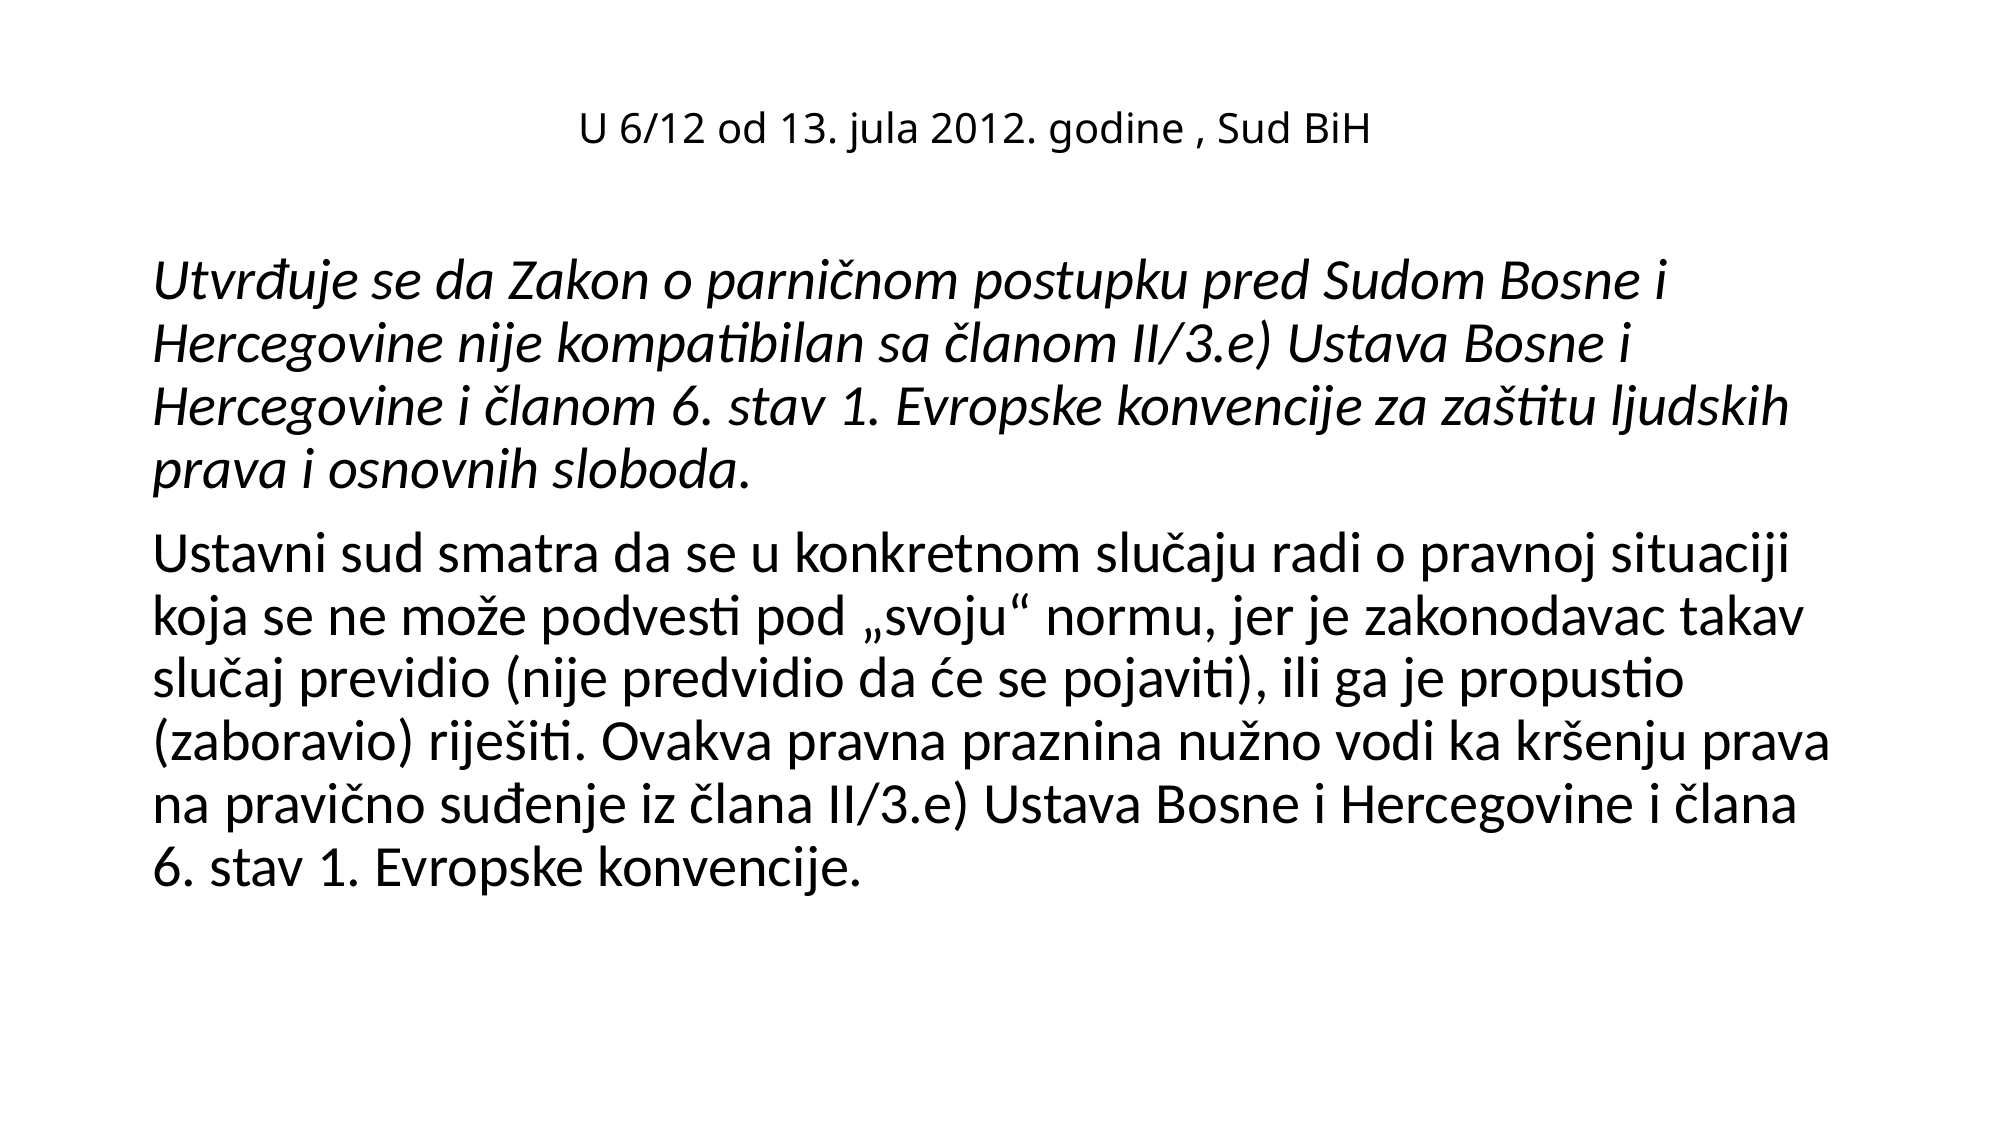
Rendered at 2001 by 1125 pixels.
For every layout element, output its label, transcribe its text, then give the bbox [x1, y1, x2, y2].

list Utvrđuje se da Zakon o parničnom postupku pred Sudom Bosne i Hercegovine nije kompatibilan sa članom II/3.e) Ustava Bosne i Hercegovine i članom 6. stav 1. Evropske konvencije za zaštitu ljudskih prava i osnovnih sloboda. Ustavni sud smatra da se u konkretnom slučaju radi o pravnoj situaciji koja se ne može podvesti pod „svoju“ normu, jer je zakonodavac takav slučaj previdio (nije predvidio da će se pojaviti), ili ga je propustio (zaboravio) riješiti. Ovakva pravna praznina nužno vodi ka kršenju prava na pravično suđenje iz člana II/3.e) Ustava Bosne i Hercegovine i člana 6. stav 1. Evropske konvencije. [137, 242, 1863, 1014]
title U 6/12 od 13. jula 2012. godine , Sud BiH [112, 87, 1838, 172]
